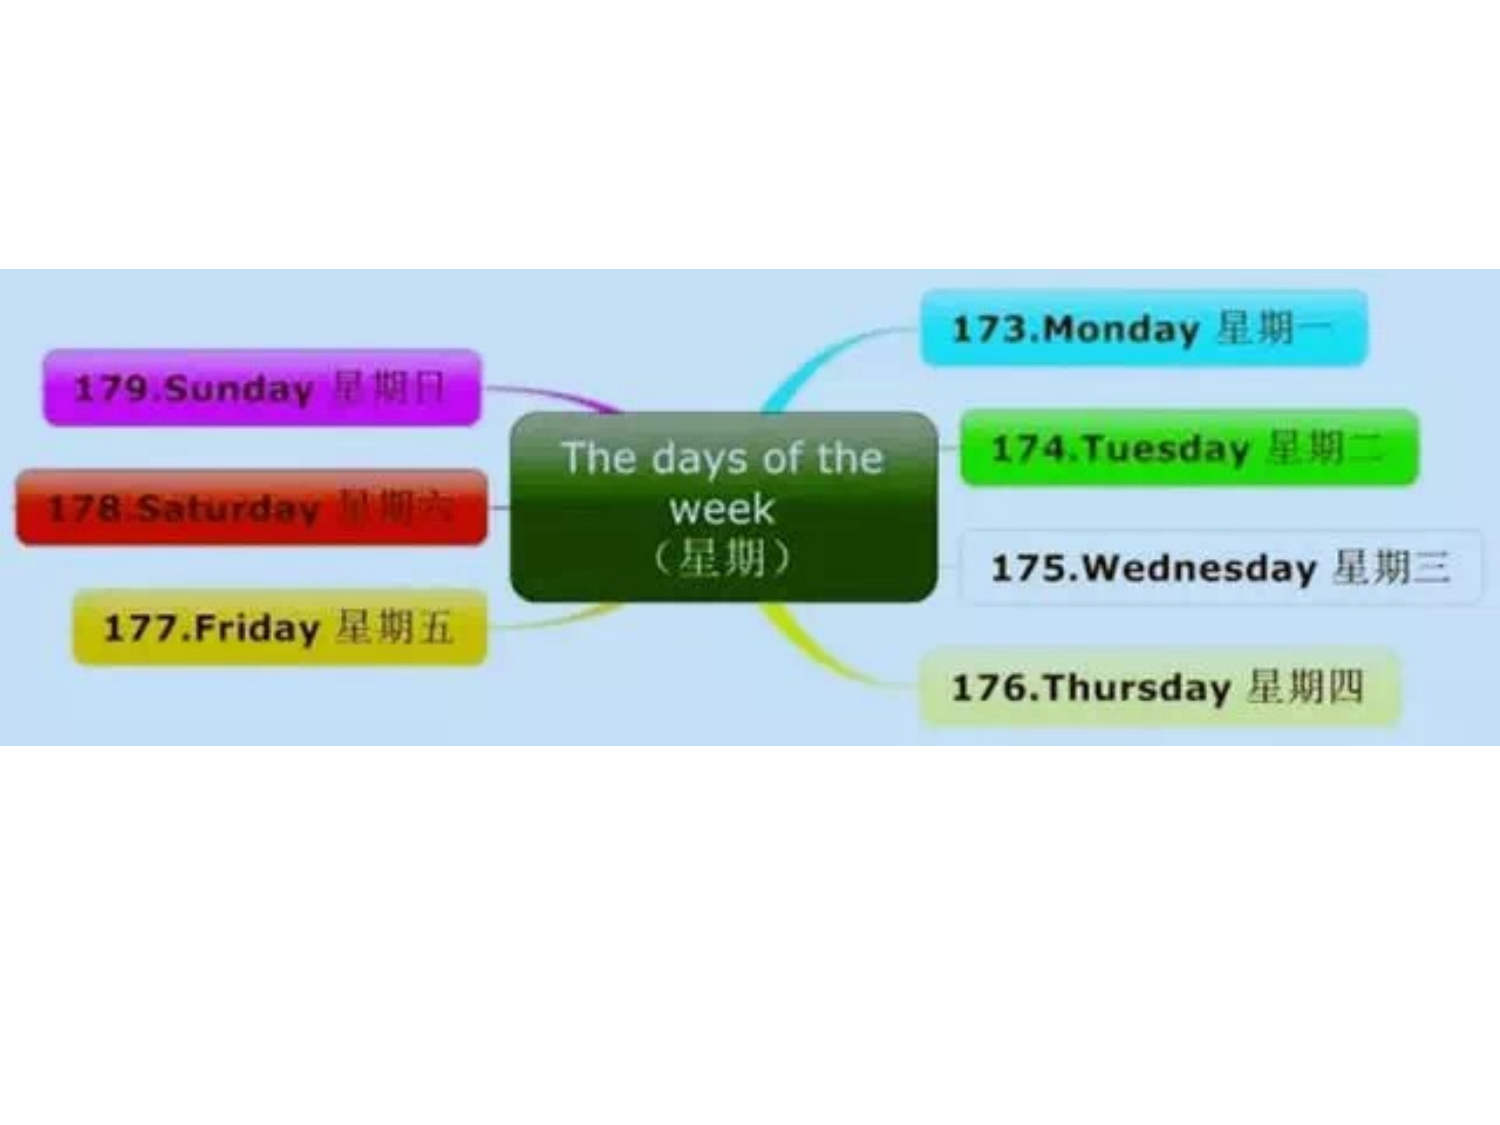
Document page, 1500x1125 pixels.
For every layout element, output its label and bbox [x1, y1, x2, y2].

picture [0, 269, 1500, 746]
